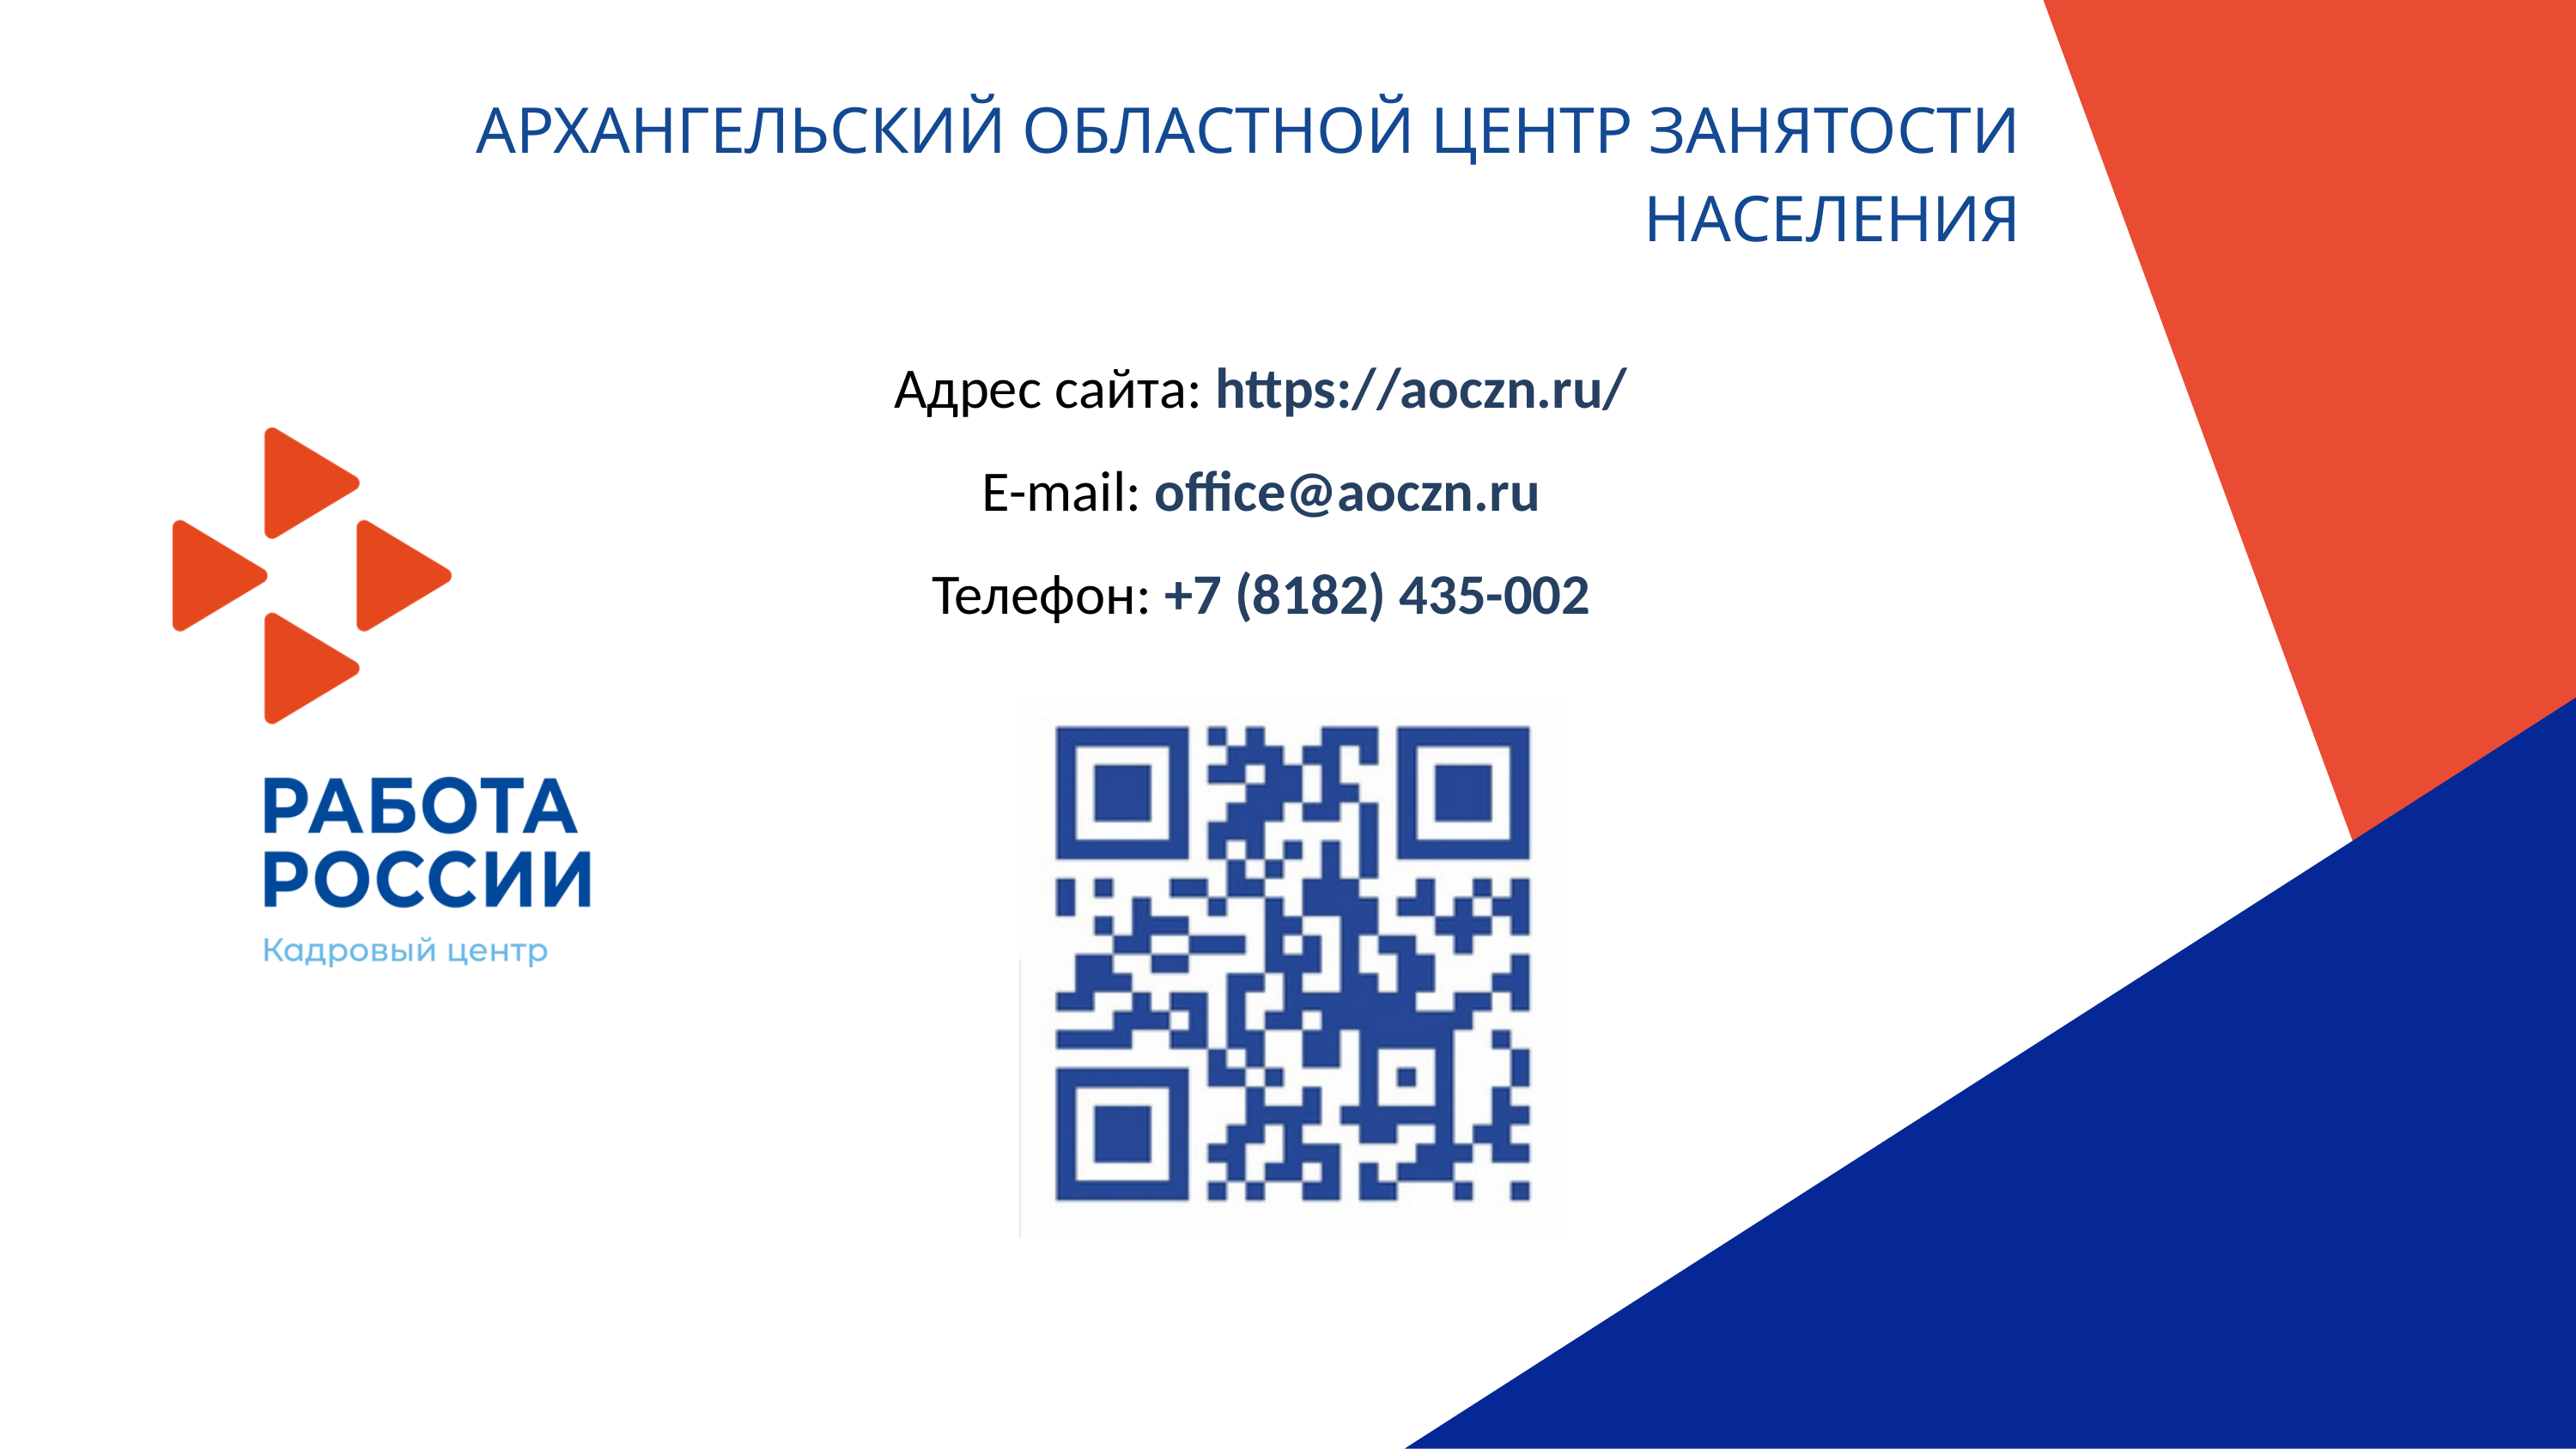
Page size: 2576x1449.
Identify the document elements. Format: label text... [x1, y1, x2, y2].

picture [0, 316, 762, 1079]
text_box АРХАНГЕЛЬСКИЙ ОБЛАСТНОЙ ЦЕНТР ЗАНЯТОСТИ НАСЕЛЕНИЯ [94, 77, 2022, 255]
text_box Адрес сайта: https://aoczn.ru/ E-mail: office@aoczn.ru Телефон: +7 (8182) 435-002 [799, 316, 1724, 626]
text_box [2043, 0, 2576, 697]
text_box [1404, 697, 2576, 1449]
picture [1019, 697, 1568, 1238]
